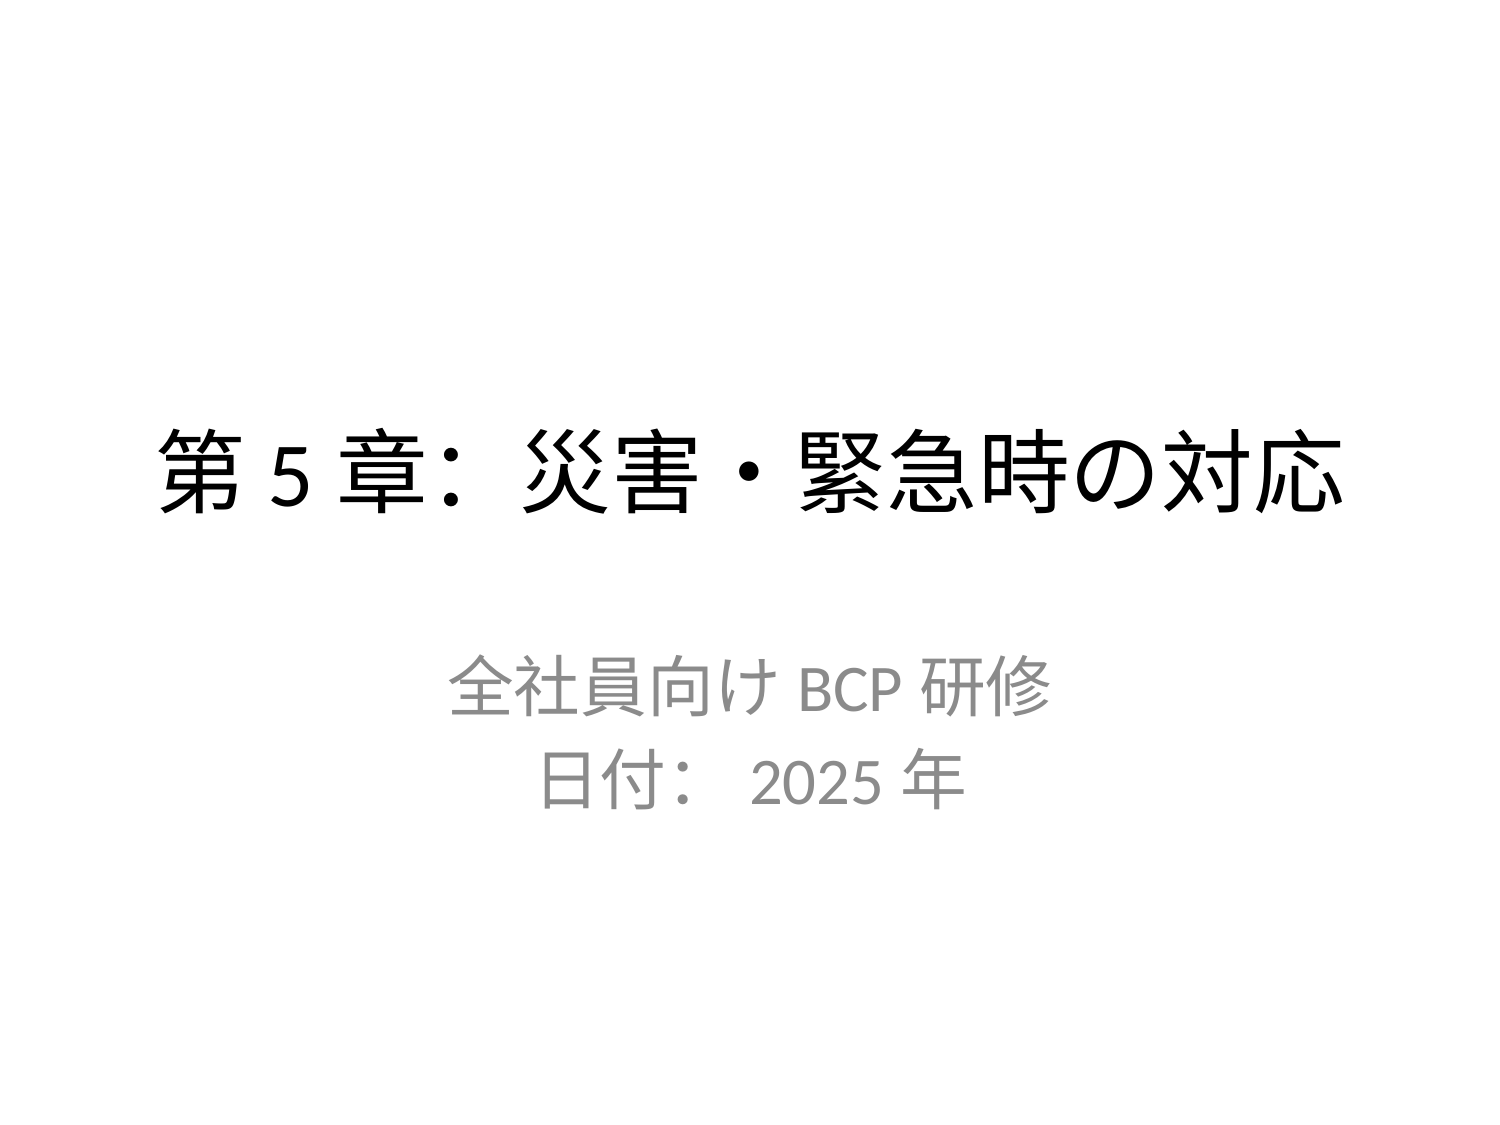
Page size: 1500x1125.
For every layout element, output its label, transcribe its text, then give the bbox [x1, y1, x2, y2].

title 第5章：災害・緊急時の対応 [112, 349, 1388, 591]
subtitle 全社員向けBCP研修 日付：2025年 [225, 637, 1275, 925]
